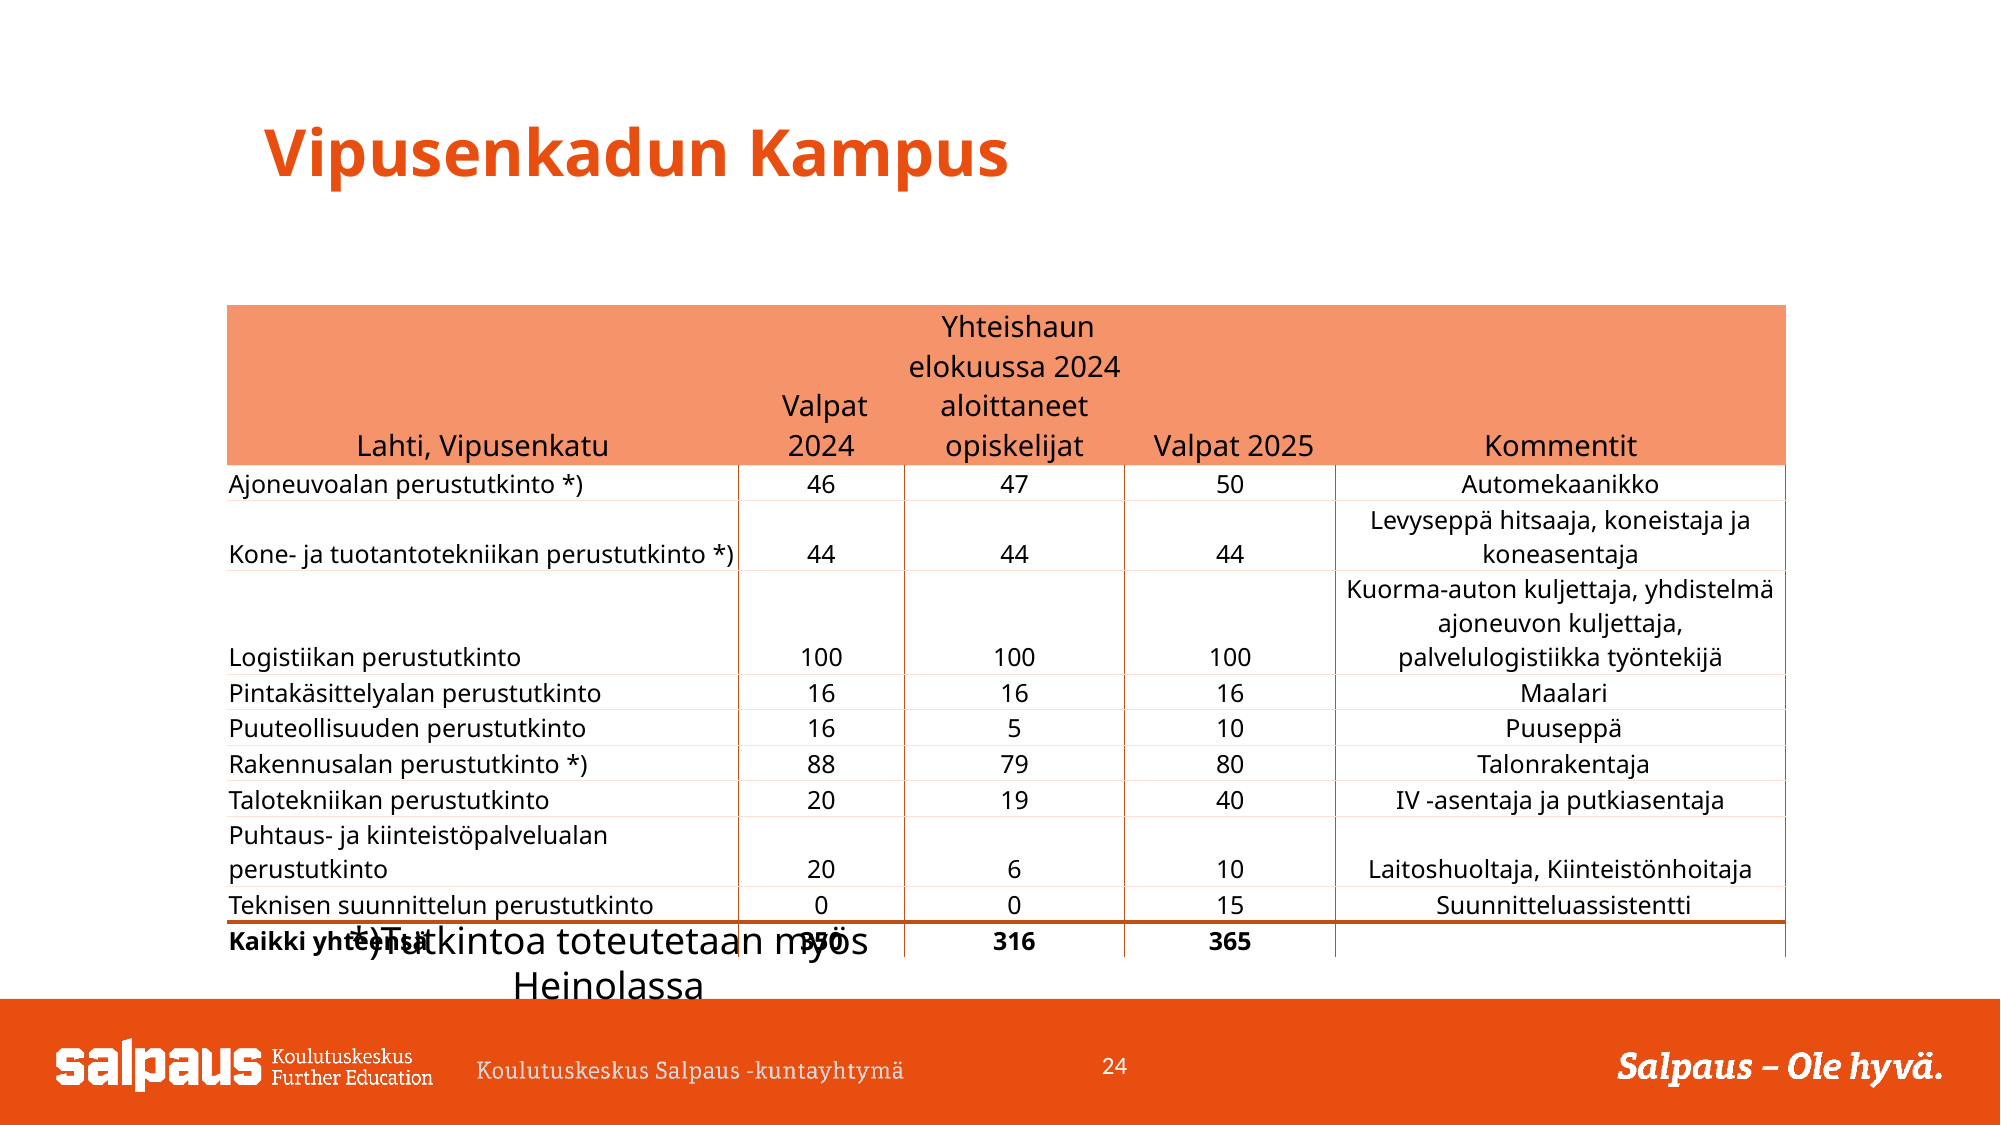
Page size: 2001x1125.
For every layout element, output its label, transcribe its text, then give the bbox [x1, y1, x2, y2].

table_cell Suunnitteluassistentti [1336, 887, 1785, 920]
table_cell Puuseppä [1336, 710, 1785, 745]
table_header Kommentit [1336, 305, 1786, 465]
table_cell 47 [905, 466, 1124, 500]
table_cell 88 [739, 746, 904, 780]
table_cell Kone- ja tuotantotekniikan perustutkinto *) [227, 501, 738, 570]
table_cell 79 [905, 746, 1124, 780]
table_cell Kuorma-auton kuljettaja, yhdistelmä ajoneuvon kuljettaja, palvelulogistiikka työntekijä [1336, 571, 1785, 674]
table_cell 20 [739, 817, 904, 886]
table_header Valpat 2025 [1125, 305, 1336, 465]
table_cell 0 [905, 887, 1124, 920]
table_cell 10 [1125, 817, 1335, 886]
table_cell Rakennusalan perustutkinto *) [227, 746, 738, 780]
table_cell 19 [905, 781, 1124, 816]
table_cell 20 [739, 781, 904, 816]
table_cell Maalari [1336, 675, 1785, 709]
title Vipusenkadun Kampus [249, 112, 1750, 198]
table_cell 6 [905, 817, 1124, 886]
table_cell 100 [739, 571, 904, 674]
table_cell 44 [905, 501, 1124, 570]
table_cell 316 [968, 924, 1124, 957]
table_cell 100 [905, 571, 1124, 674]
table_header Valpat 2024 [739, 305, 904, 465]
table_cell 40 [1125, 781, 1335, 816]
table_cell 16 [739, 675, 904, 709]
table_cell 15 [1125, 887, 1335, 920]
table_cell Talotekniikan perustutkinto [227, 781, 738, 816]
table_cell Ajoneuvoalan perustutkinto *) [227, 466, 738, 500]
table_cell 50 [1125, 466, 1335, 500]
table_cell Automekaanikko [1336, 466, 1785, 500]
table_cell 5 [905, 710, 1124, 745]
table_cell 46 [739, 466, 904, 500]
table_header Lahti, Vipusenkatu [227, 305, 739, 465]
table_cell 16 [739, 710, 904, 745]
slide_number 24 [692, 1034, 1143, 1095]
table_cell Laitoshuoltaja, Kiinteistönhoitaja [1336, 817, 1785, 886]
table_cell Logistiikan perustutkinto [227, 571, 738, 674]
text_box *)Tutkintoa toteutetaan myös Heinolassa [249, 909, 968, 1015]
table_cell [1336, 924, 1785, 957]
table_cell 44 [1125, 501, 1335, 570]
table_cell Puuteollisuuden perustutkinto [227, 710, 738, 745]
table_header Yhteishaun elokuussa 2024 aloittaneet opiskelijat [904, 305, 1125, 465]
table_cell 44 [739, 501, 904, 570]
table_cell Levyseppä hitsaaja, koneistaja ja koneasentaja [1336, 501, 1785, 570]
table_cell 10 [1125, 710, 1335, 745]
picture [56, 1038, 433, 1092]
table_cell 100 [1125, 571, 1335, 674]
table_cell Talonrakentaja [1336, 746, 1785, 780]
table_cell 16 [905, 675, 1124, 709]
table_cell Puhtaus- ja kiinteistöpalvelualan perustutkinto [227, 817, 738, 886]
table_cell 80 [1125, 746, 1335, 780]
table_cell 365 [1125, 924, 1335, 957]
table_cell Pintakäsittelyalan perustutkinto [227, 675, 738, 709]
table_cell 0 [739, 887, 904, 909]
table_cell Teknisen suunnittelun perustutkinto [227, 887, 738, 920]
table_cell 16 [1125, 675, 1335, 709]
table_cell IV -asentaja ja putkiasentaja [1336, 781, 1785, 816]
table_cell Kaikki yhteensä [227, 924, 249, 957]
